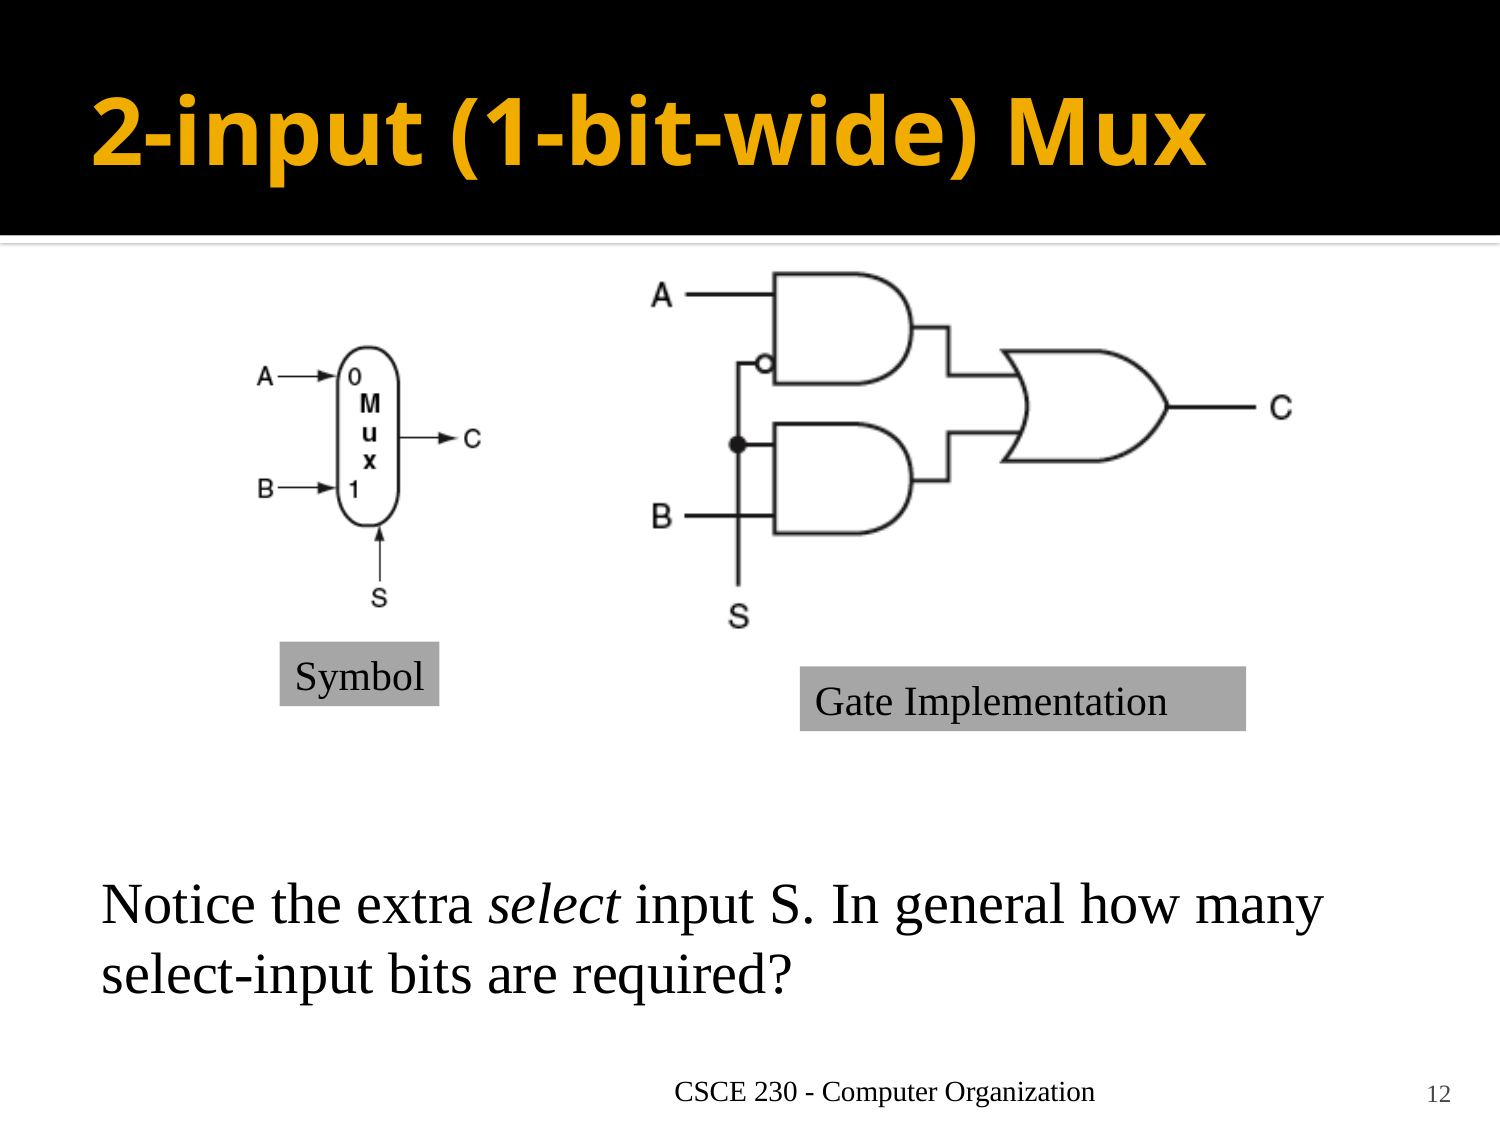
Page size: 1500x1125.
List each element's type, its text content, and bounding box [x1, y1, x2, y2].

title 2-input (1-bit-wide) Mux [75, 25, 1425, 231]
text_box Gate Implementation [799, 666, 1247, 732]
footer CSCE 230 - Computer Organization [433, 1062, 1337, 1108]
text_box Symbol [279, 641, 440, 707]
picture [637, 249, 1313, 653]
picture [224, 301, 513, 622]
slide_number 12 [1345, 1062, 1467, 1108]
text_box Notice the extra select input S. In general how many select-input bits are required? [86, 857, 1341, 1013]
